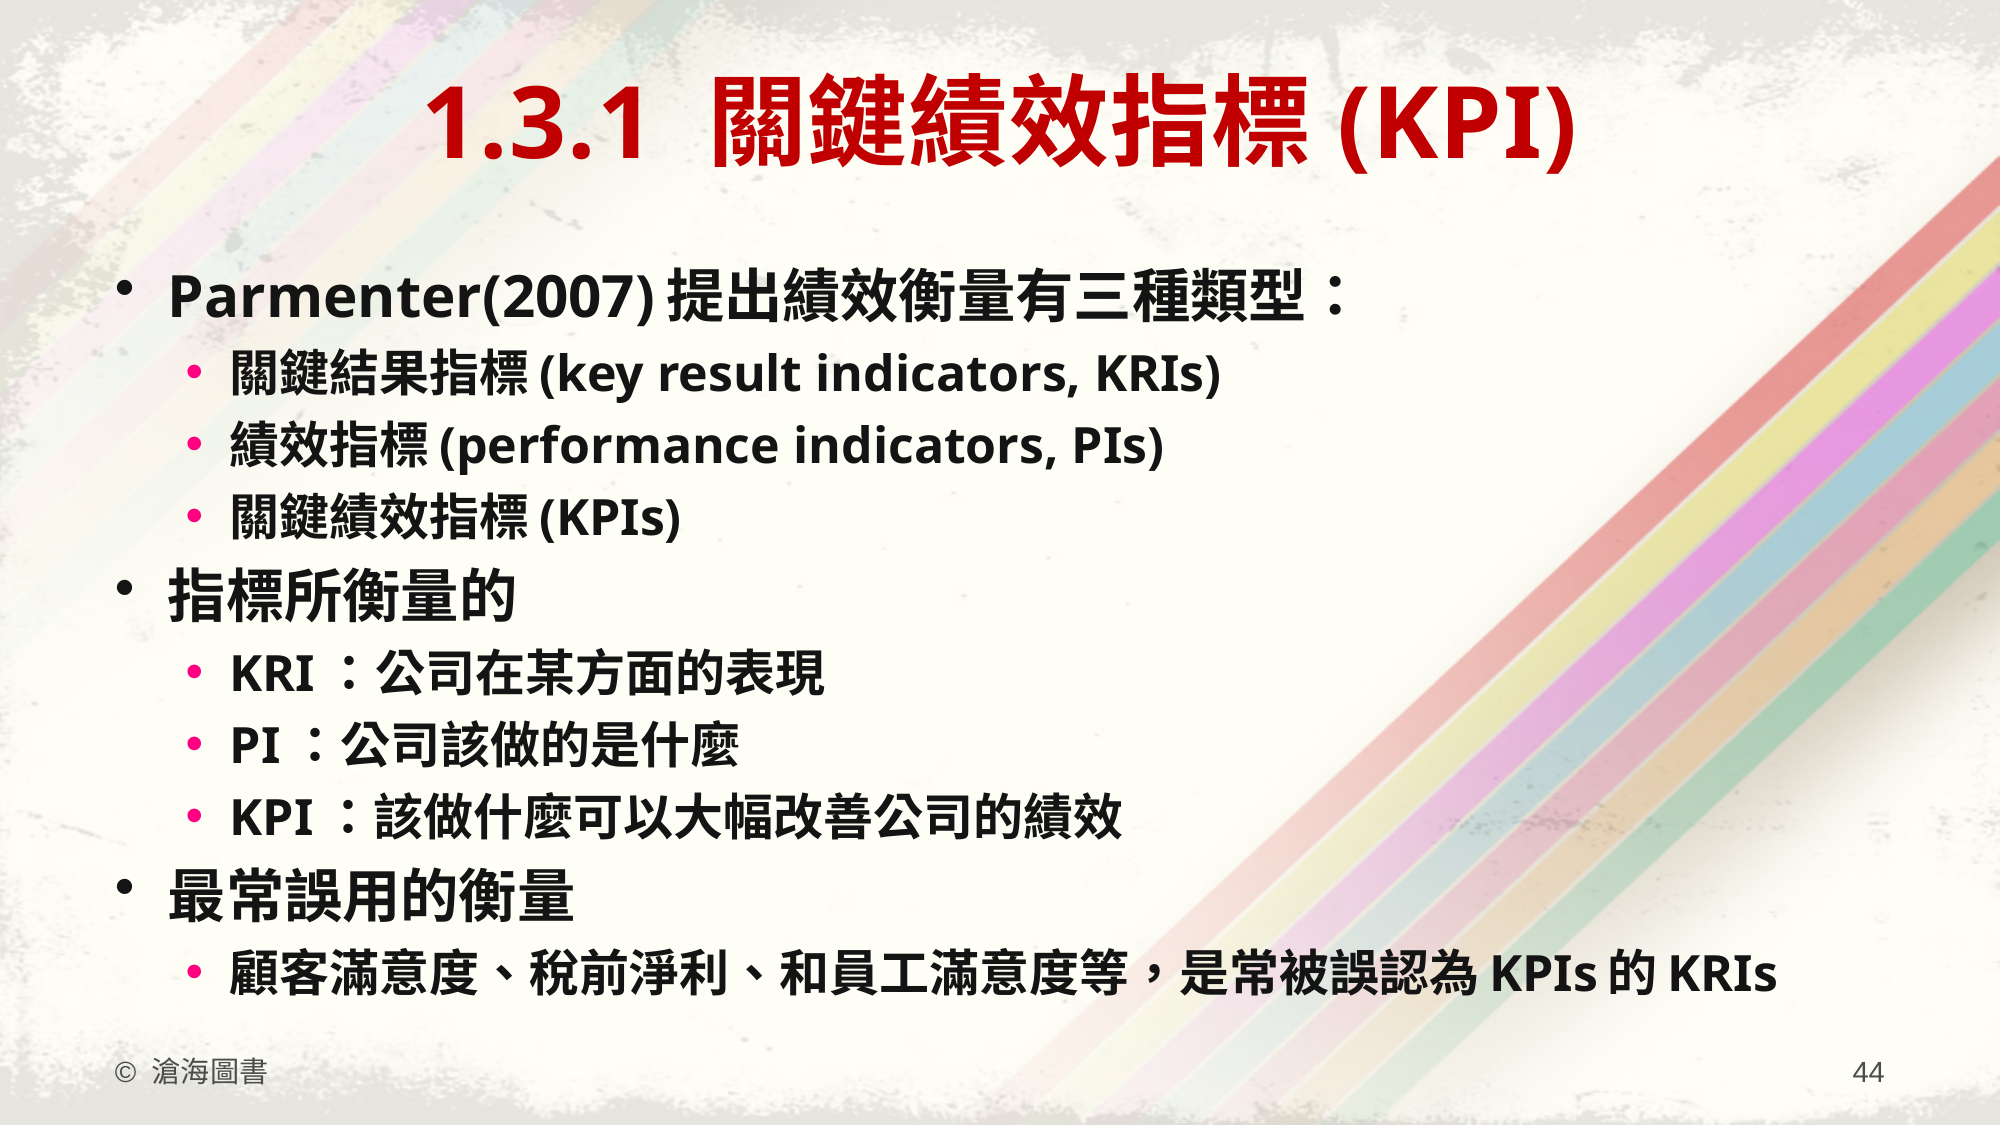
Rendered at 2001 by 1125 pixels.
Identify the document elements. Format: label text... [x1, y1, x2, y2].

list Parmenter(2007)提出績效衡量有三種類型： 關鍵結果指標(key result indicators, KRIs) 績效指標(performance indicators, PIs) 關鍵績效指標(KPIs) 指標所衡量的 KRI：公司在某方面的表現 PI：公司該做的是什麼 KPI：該做什麼可以大幅改善公司的績效 最常誤用的衡量 顧客滿意度、稅前淨利、和員工滿意度等，是常被誤認為KPIs的KRIs [99, 238, 1900, 1025]
slide_number © 滄海圖書 [99, 1045, 567, 1124]
picture [0, 0, 2000, 1125]
title 1.3.1 關鍵績效指標(KPI) [99, 36, 1900, 202]
slide_number 44 [1433, 1045, 1900, 1124]
